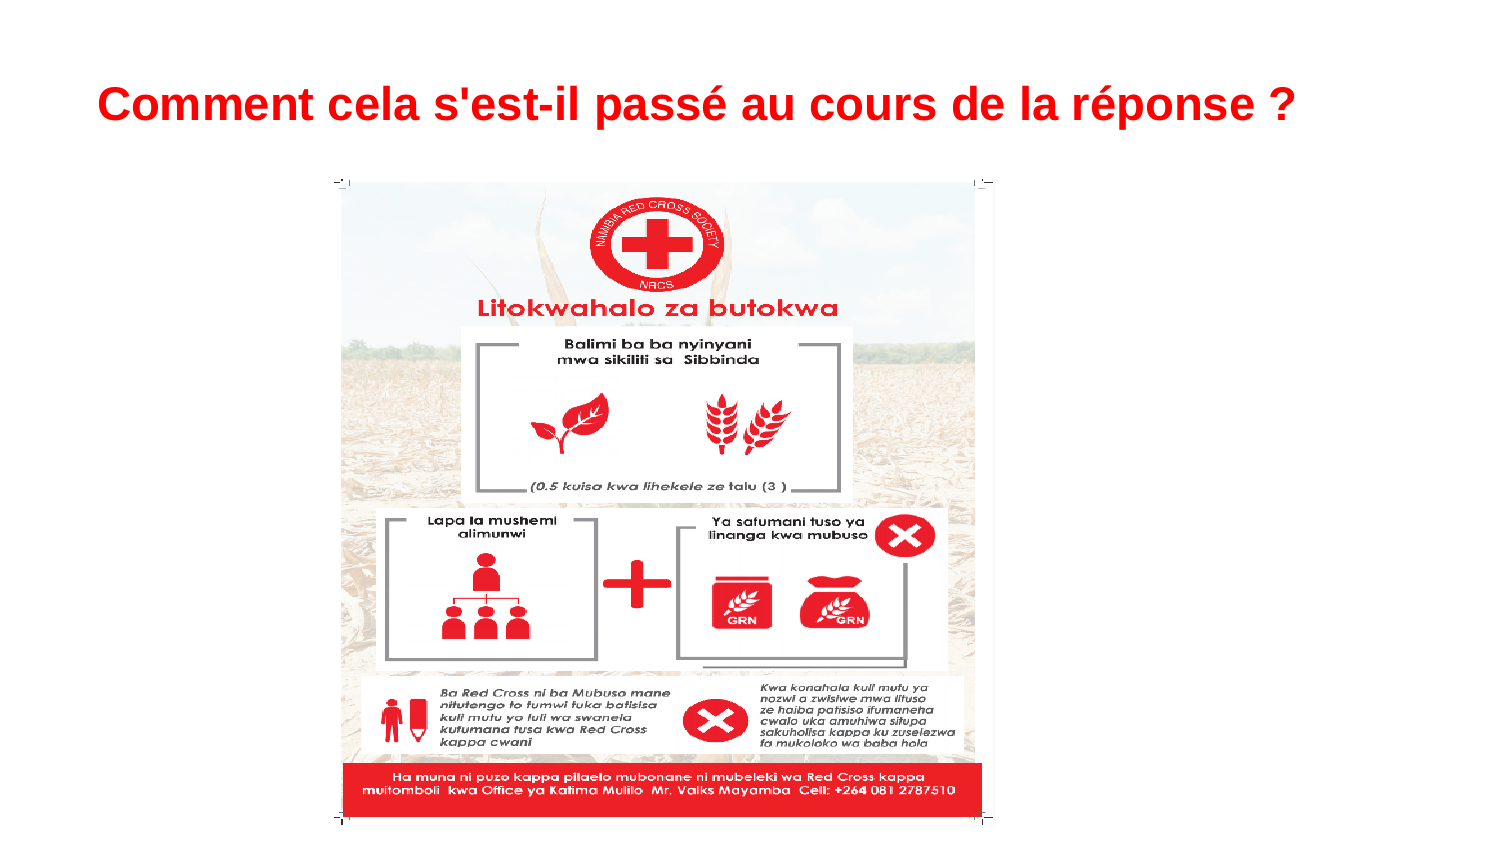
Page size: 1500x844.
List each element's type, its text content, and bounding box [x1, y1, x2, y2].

picture [334, 179, 995, 826]
title Comment cela s'est-il passé au cours de la réponse ? [76, 67, 1319, 161]
